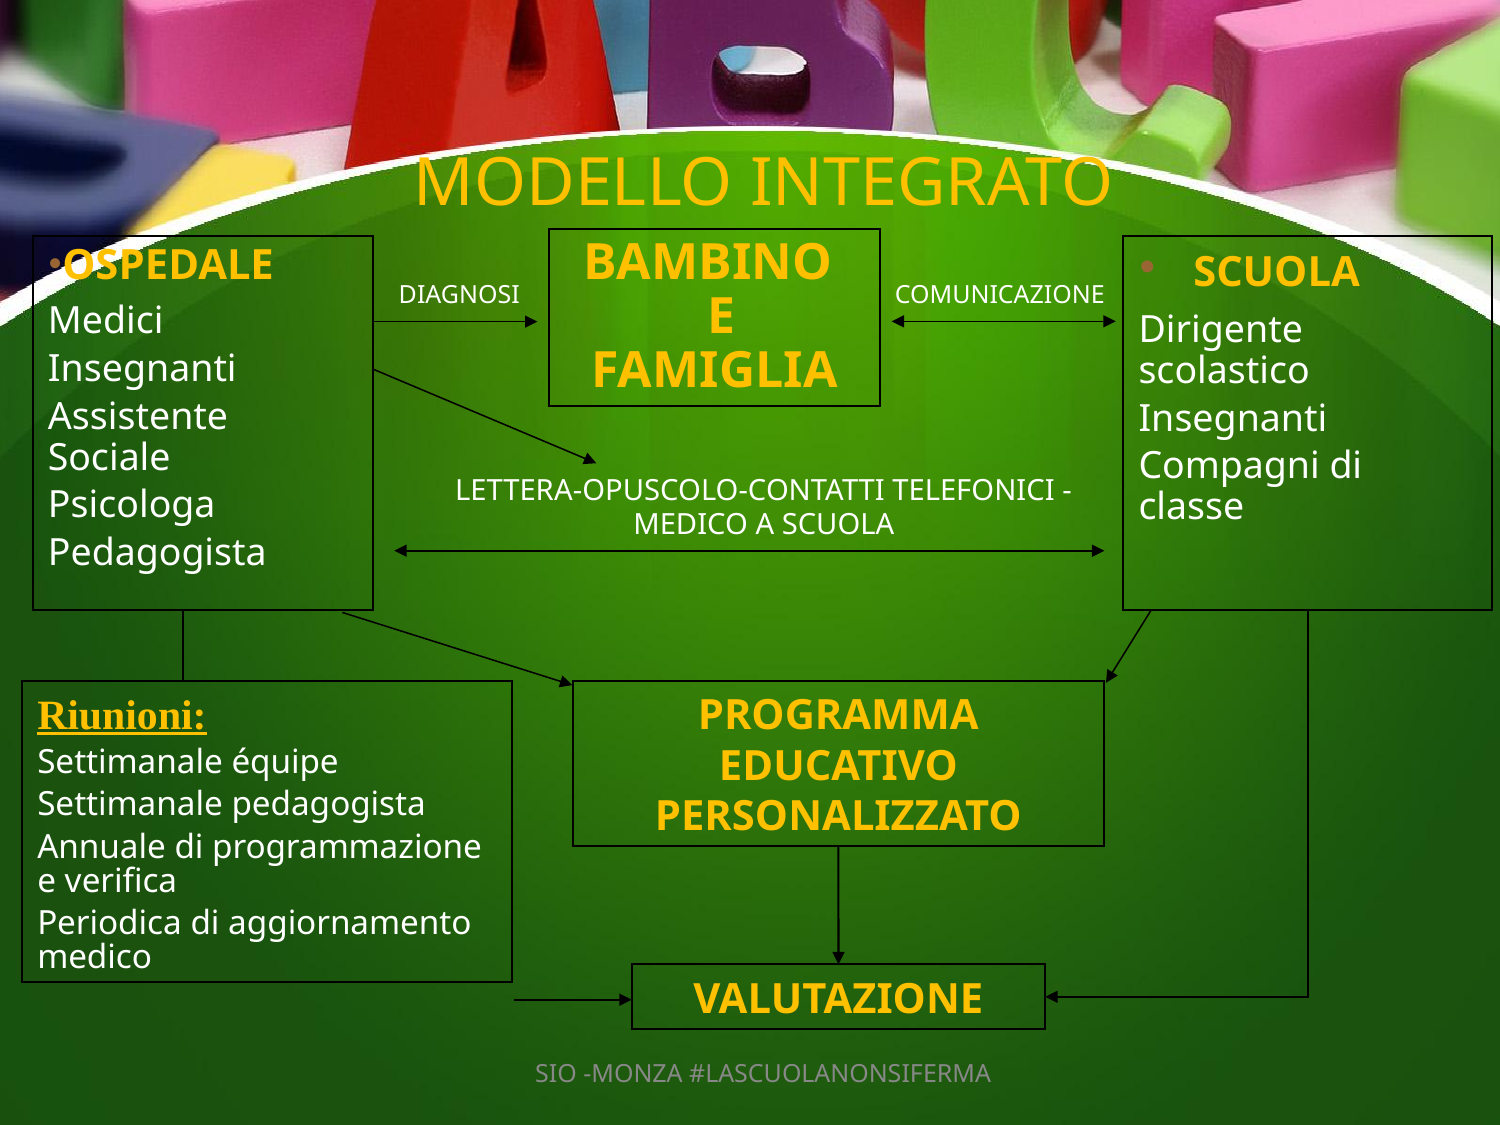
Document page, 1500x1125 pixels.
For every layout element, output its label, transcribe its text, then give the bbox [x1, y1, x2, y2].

text_box LETTERA-OPUSCOLO-CONTATTI TELEFONICI - MEDICO A SCUOLA [436, 463, 1092, 549]
text_box SCUOLA Dirigente scolastico Insegnanti Compagni di classe [1123, 235, 1492, 610]
text_box COMUNICAZIONE [879, 271, 1133, 317]
text_box MODELLO INTEGRATO [90, 69, 1437, 278]
text_box PROGRAMMA EDUCATIVO PERSONALIZZATO [572, 680, 977, 846]
text_box DIAGNOSI [383, 271, 547, 317]
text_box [1105, 609, 1152, 671]
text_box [982, 672, 1371, 936]
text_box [371, 368, 597, 464]
text_box OSPEDALE Medici Insegnanti Assistente Sociale Psicologa Pedagogista [32, 235, 373, 610]
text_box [342, 612, 573, 686]
text_box VALUTAZIONE [631, 964, 1046, 1030]
text_box BAMBINO E FAMIGLIA [549, 229, 880, 407]
footer SIO -MONZA #LASCUOLANONSIFERMA [456, 1042, 1071, 1103]
text_box Riunioni: Settimanale équipe Settimanale pedagogista Annuale di programmazione e verifica Periodica di aggiornamento medico [22, 680, 512, 983]
picture [0, 0, 1500, 1125]
